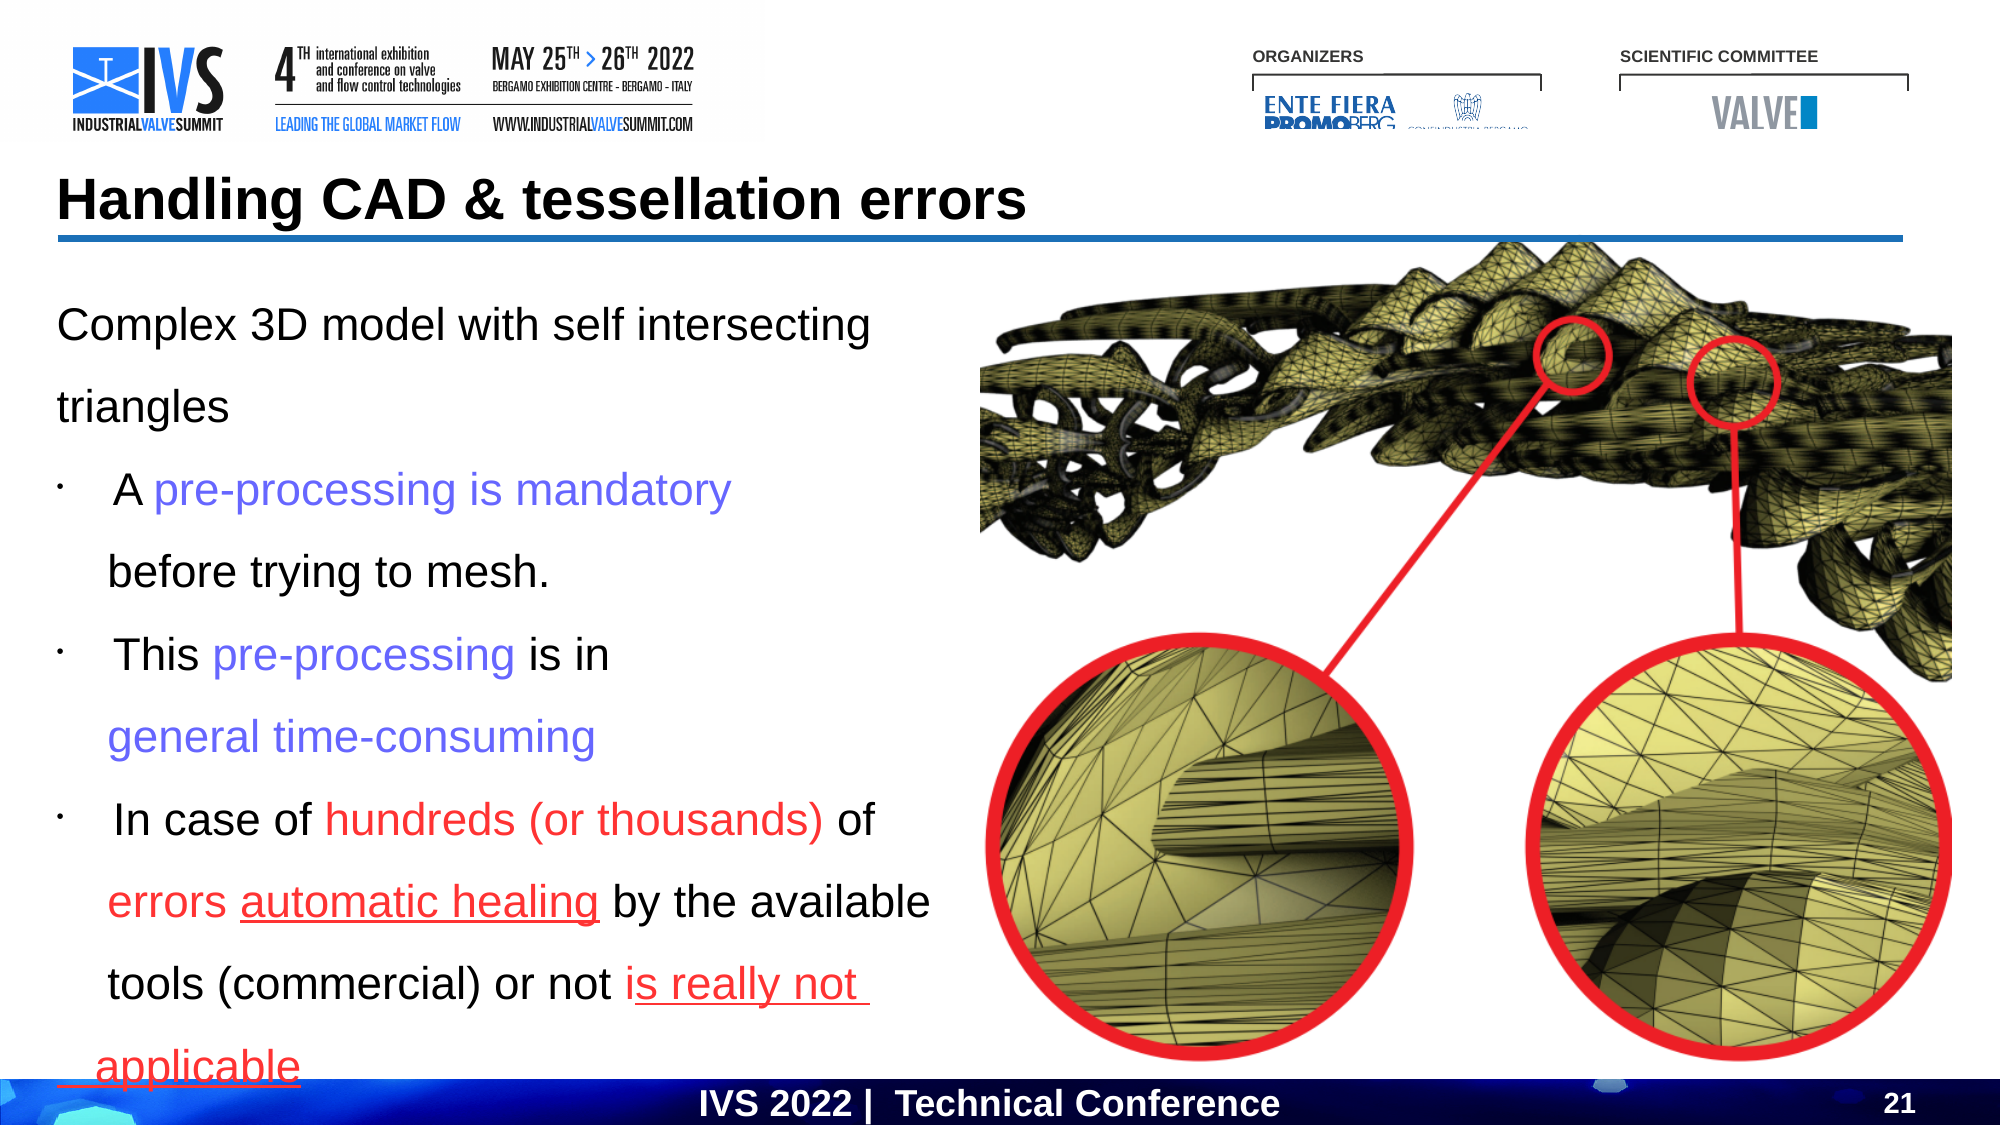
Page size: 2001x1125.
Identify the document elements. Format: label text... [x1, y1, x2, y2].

picture [0, 0, 765, 142]
picture [0, 1079, 2000, 1125]
text_box Handling CAD & tessellation errors [41, 153, 980, 239]
picture [980, 67, 1952, 1075]
text_box Complex 3D model with self intersecting triangles A pre-processing is mandatory before trying to mesh. This pre-processing is in general time-consuming In case of hundreds (or thousands) of errors automatic healing by the available tools (commercial) or not is really not applicable [41, 259, 940, 1041]
